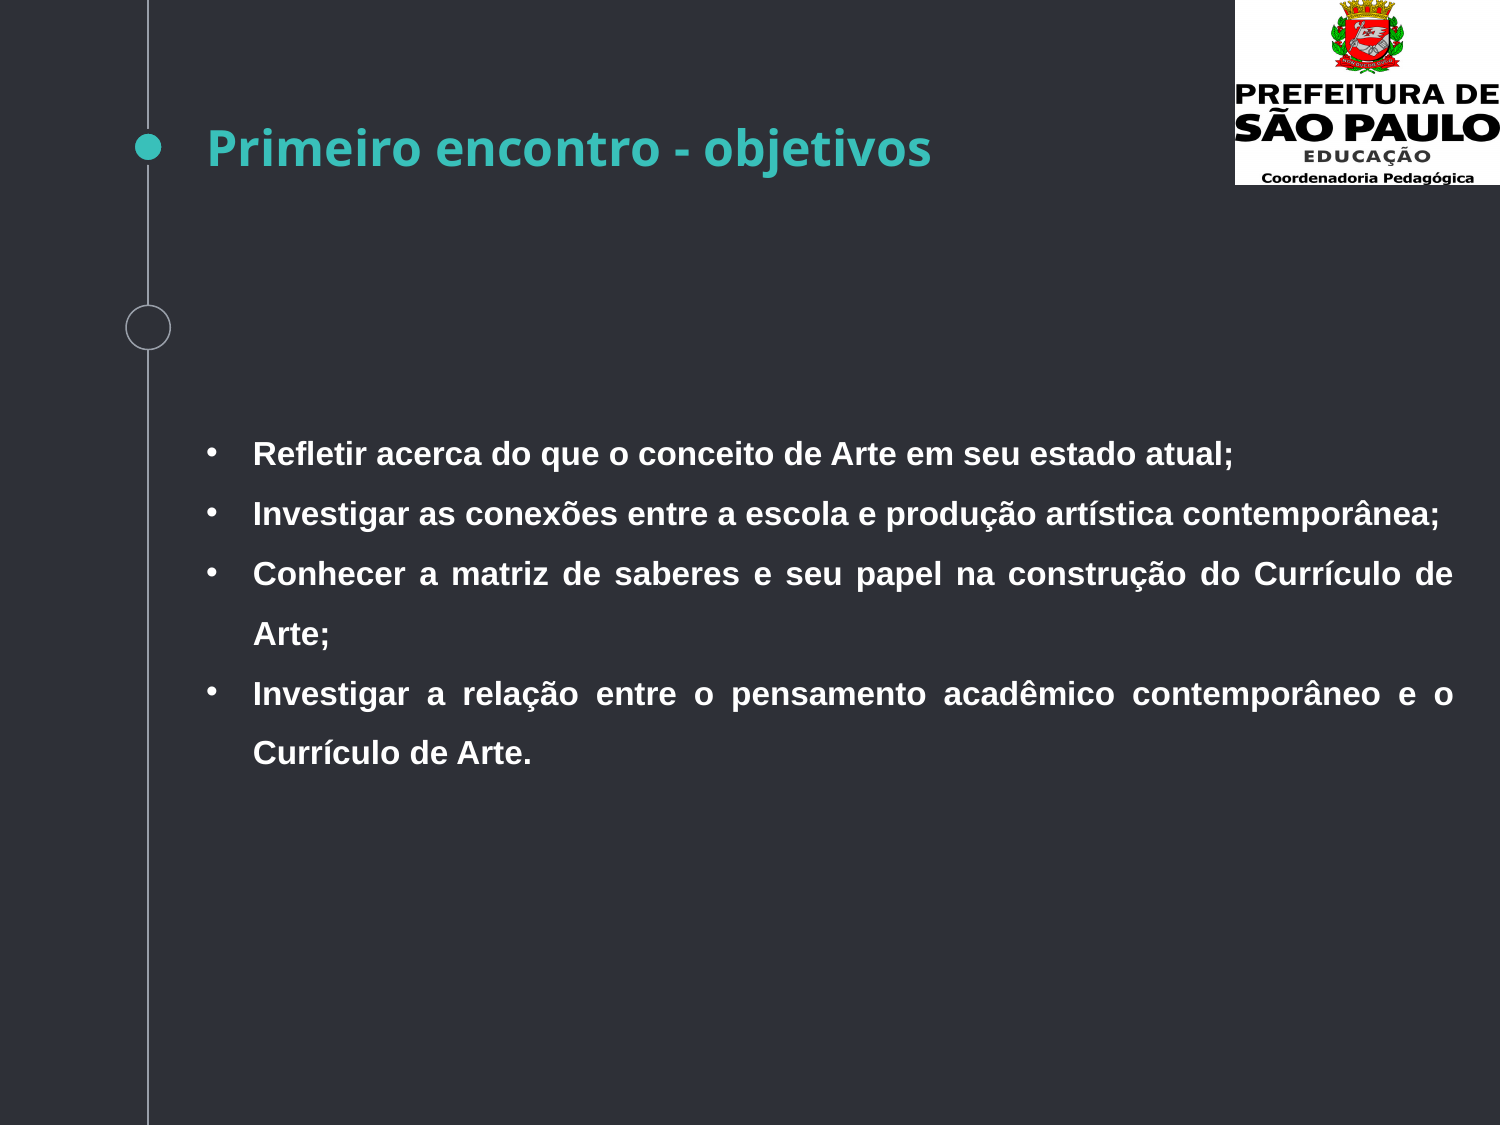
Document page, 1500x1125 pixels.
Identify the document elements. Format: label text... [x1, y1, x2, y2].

title Primeiro encontro - objetivos [191, 115, 1231, 191]
text_box Refletir acerca do que o conceito de Arte em seu estado atual; Investigar as conexões entre a escola e produção artística contemporânea; Conhecer a matriz de saberes e seu papel na construção do Currículo de Arte; Investigar a relação entre o pensamento acadêmico contemporâneo e o Currículo de Arte. [191, 397, 1471, 976]
picture [1234, 0, 1500, 185]
